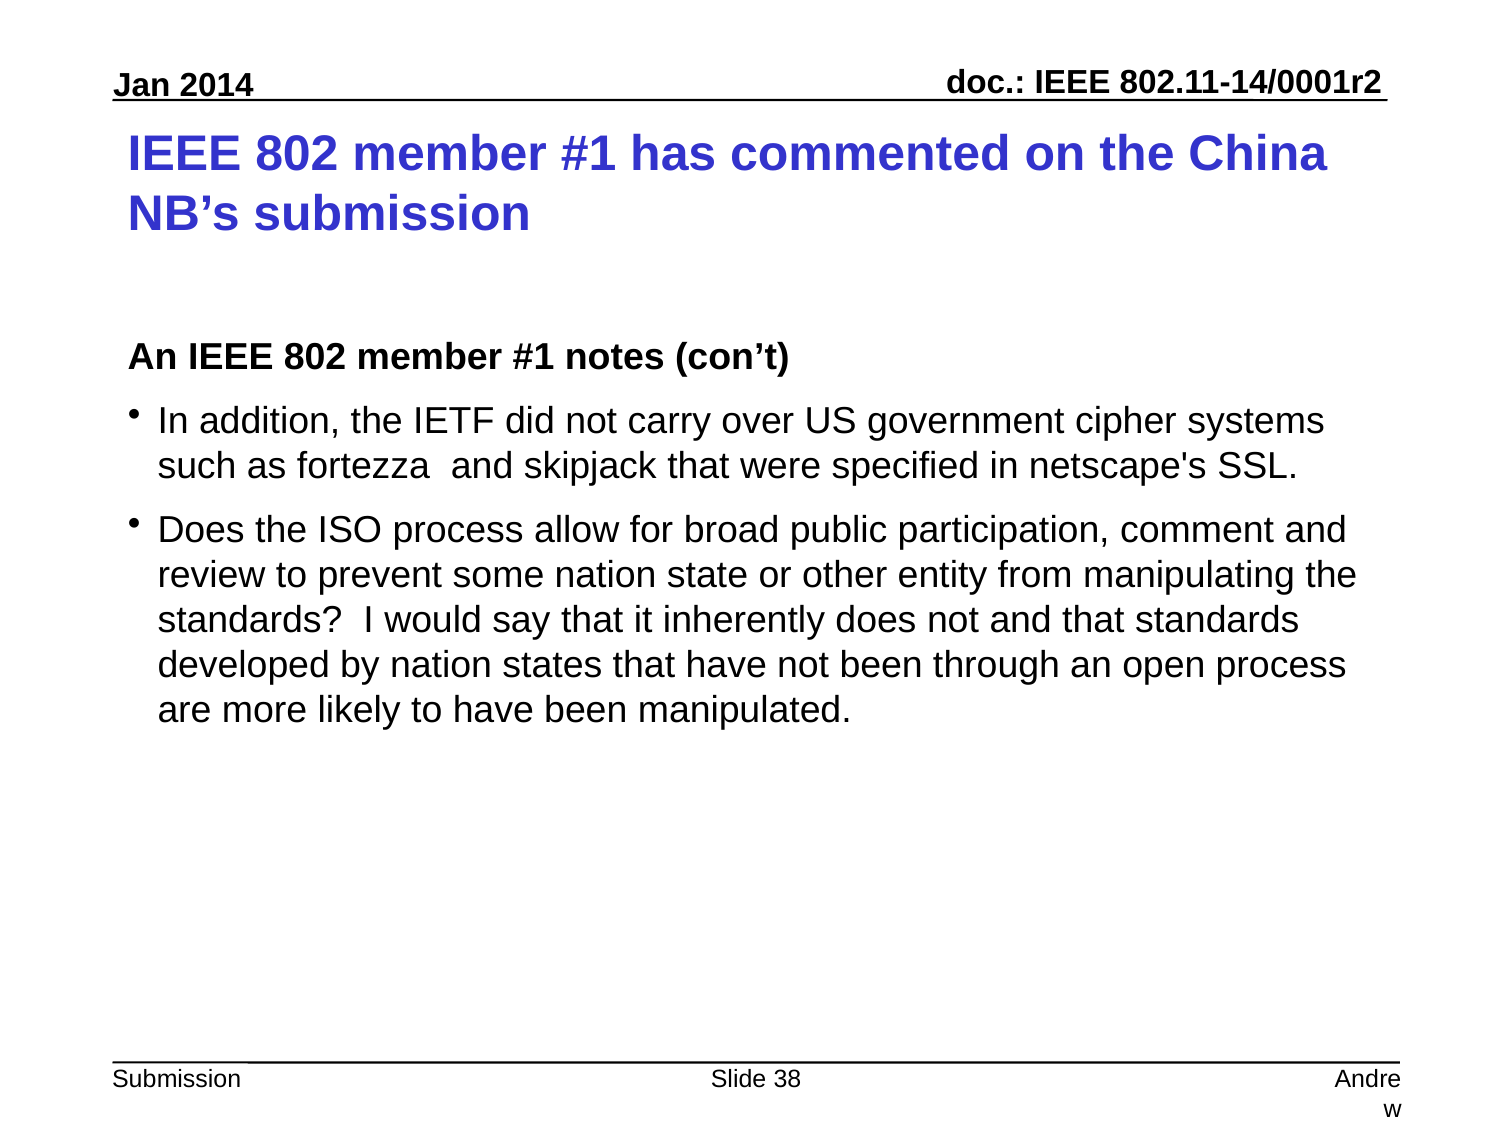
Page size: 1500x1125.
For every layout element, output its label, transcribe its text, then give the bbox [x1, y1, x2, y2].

title IEEE 802 member #1 has commented on the China NB’s submission [112, 112, 1388, 288]
list An IEEE 802 member #1 notes (con’t) In addition, the IETF did not carry over US government cipher systems such as fortezza and skipjack that were specified in netscape's SSL. Does the ISO process allow for broad public participation, comment and review to prevent some nation state or other entity from manipulating the standards? I would say that it inherently does not and that standards developed by nation states that have not been through an open process are more likely to have been manipulated. [112, 324, 1388, 1000]
slide_number Slide 38 [709, 1061, 803, 1093]
footer Andrew Myles, Cisco [1320, 1061, 1402, 1093]
